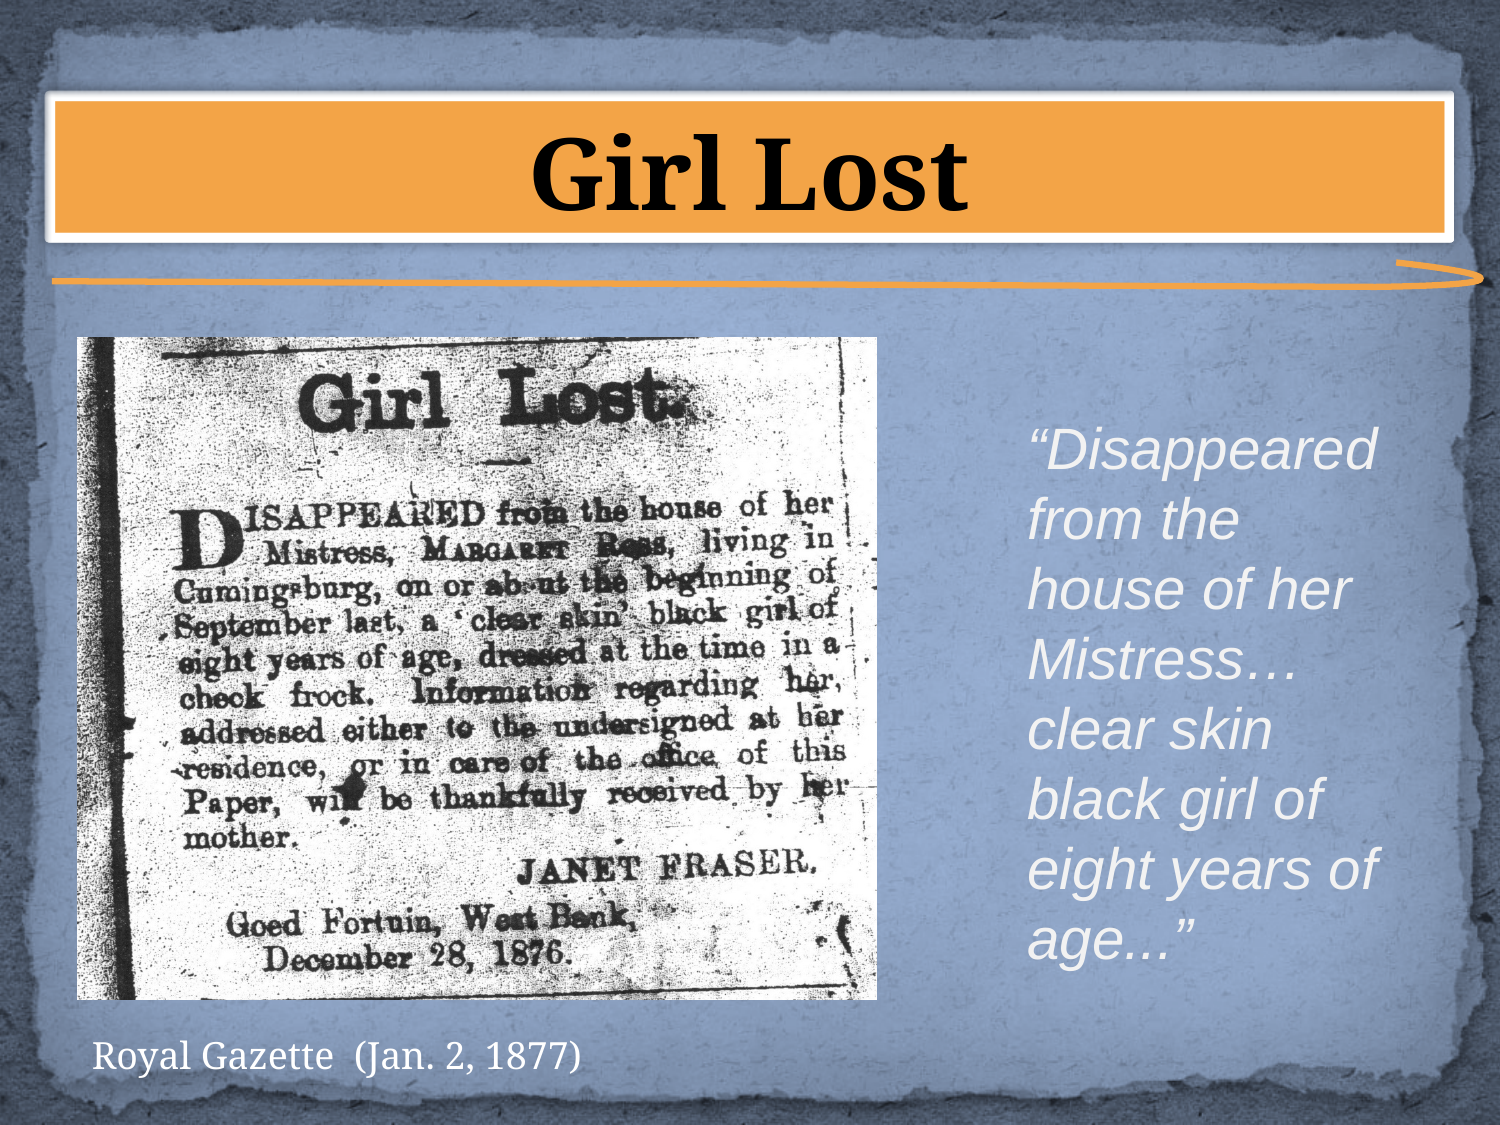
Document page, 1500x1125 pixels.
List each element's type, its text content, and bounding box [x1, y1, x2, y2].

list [80, 340, 874, 998]
text_box “Disappeared from the house of her Mistress…clear skin black girl of eight years of age...” [1012, 403, 1425, 979]
text_box [51, 259, 1484, 291]
text_box Girl Lost [51, 97, 1454, 242]
text_box Royal Gazette (Jan. 2, 1877) [77, 1024, 1425, 1085]
